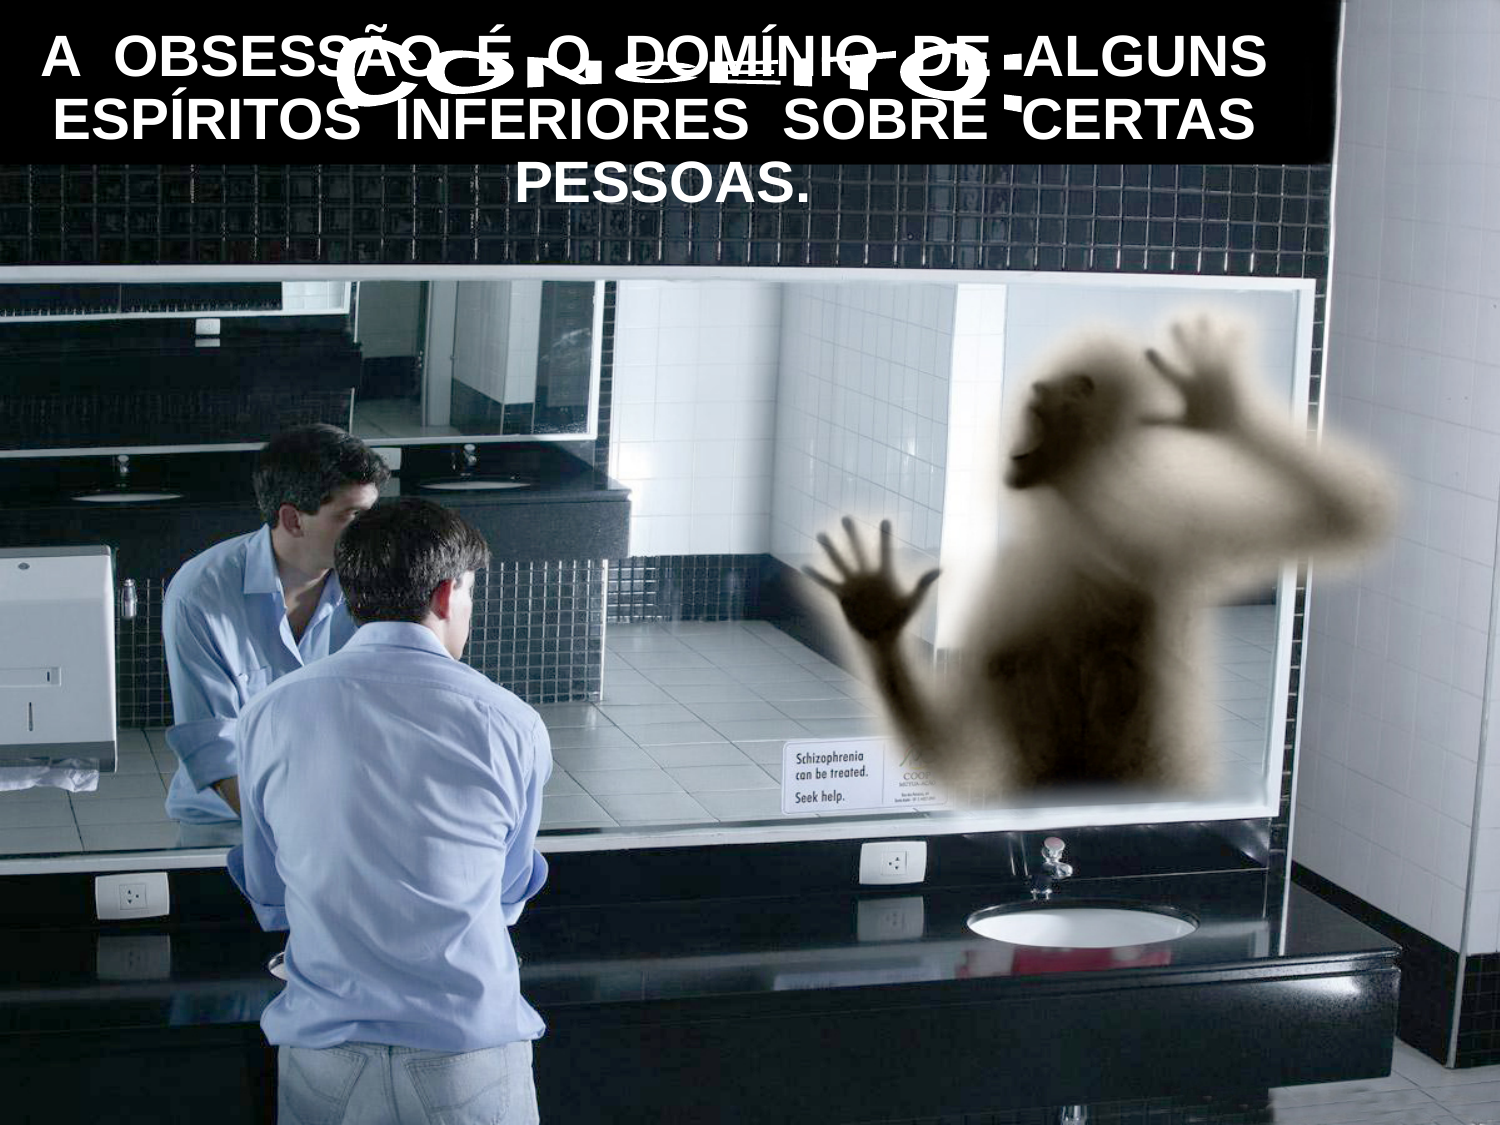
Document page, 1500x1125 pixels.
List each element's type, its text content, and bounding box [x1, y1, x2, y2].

text_box A OBSESSÃO É O DOMÍNIO DE ALGUNS ESPÍRITOS INFERIORES SOBRE CERTAS PESSOAS. [0, 19, 1326, 223]
picture [0, 0, 1500, 1125]
